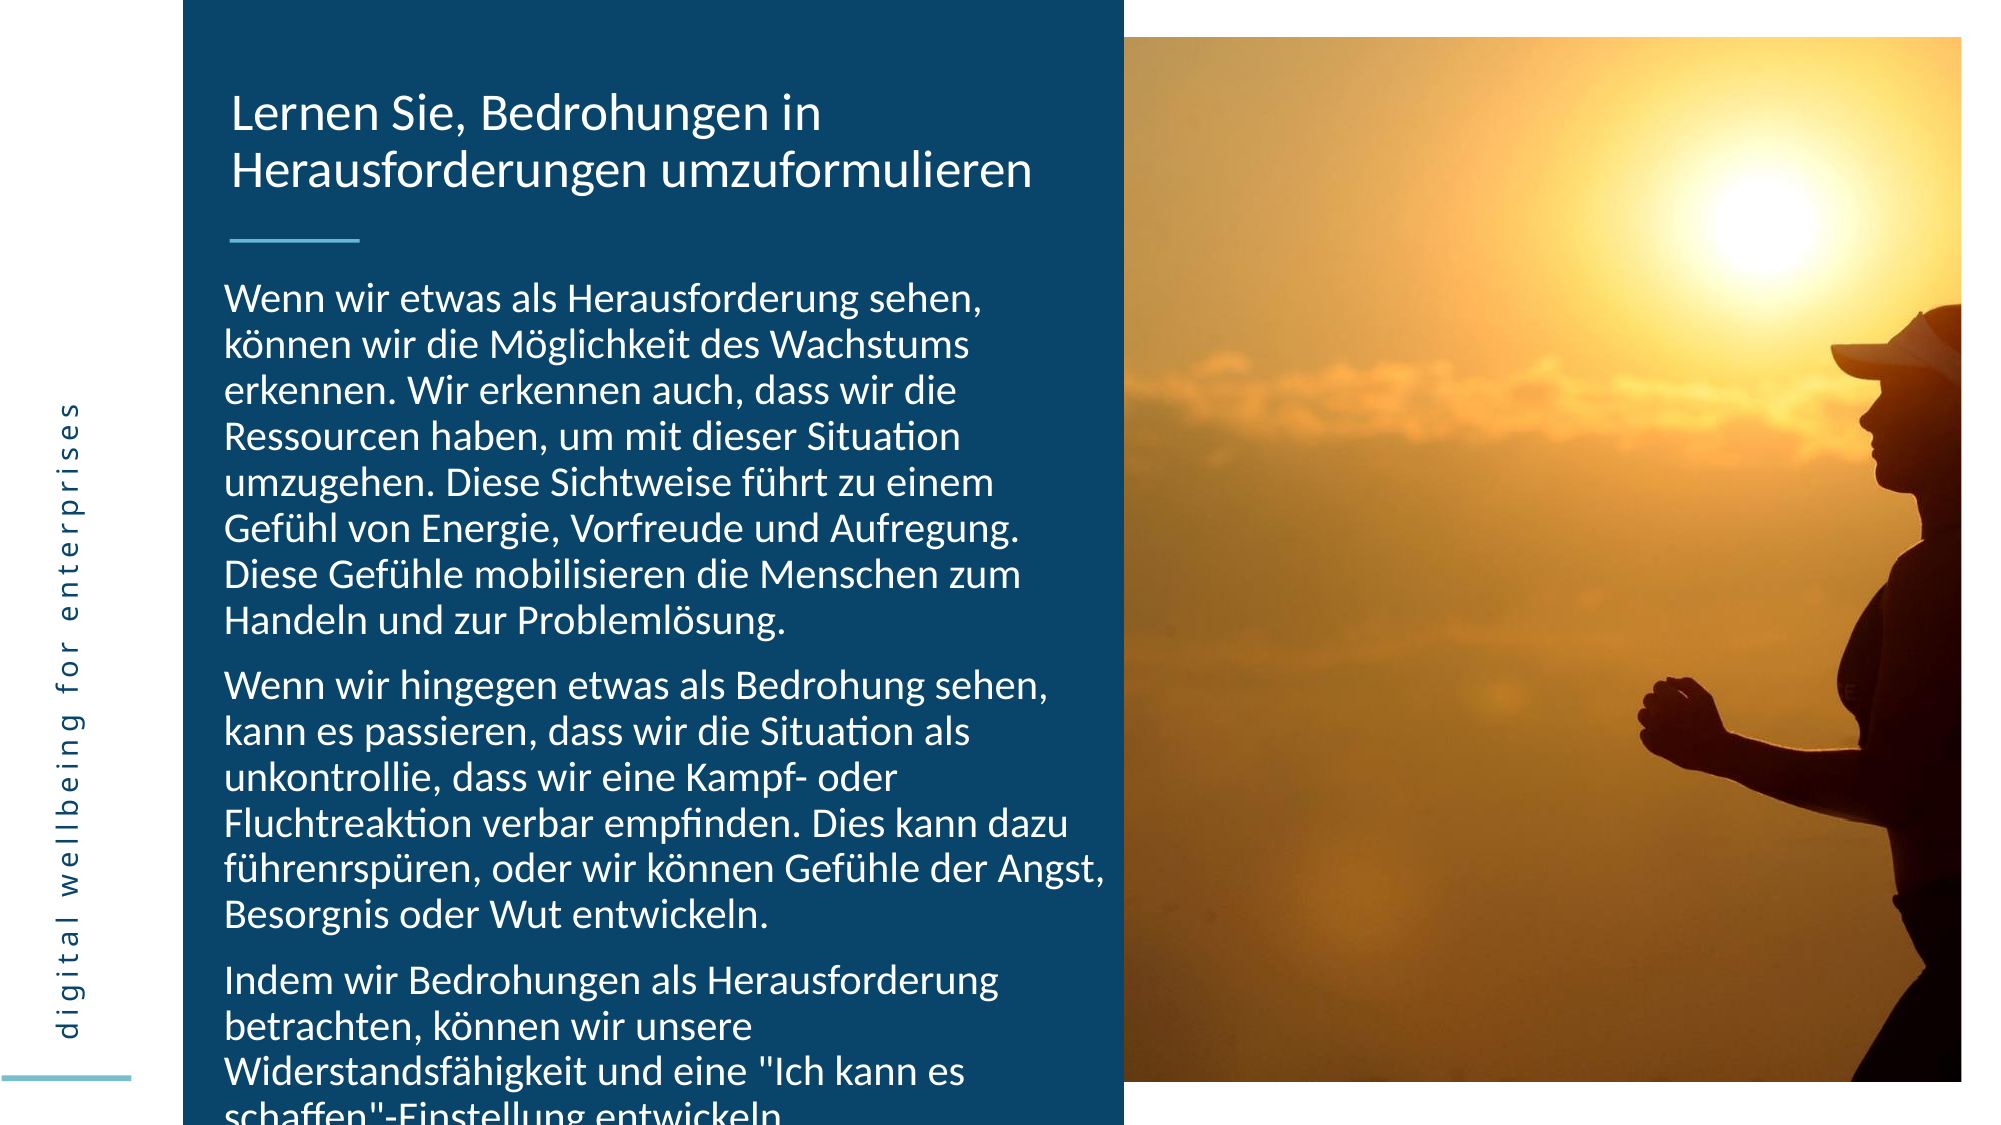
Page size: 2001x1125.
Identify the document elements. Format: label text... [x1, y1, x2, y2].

list Wenn wir etwas als Herausforderung sehen, können wir die Möglichkeit des Wachstums erkennen. Wir erkennen auch, dass wir die Ressourcen haben, um mit dieser Situation umzugehen. Diese Sichtweise führt zu einem Gefühl von Energie, Vorfreude und Aufregung. Diese Gefühle mobilisieren die Menschen zum Handeln und zur Problemlösung. Wenn wir hingegen etwas als Bedrohung sehen, kann es passieren, dass wir die Situation als unkontrollie, dass wir eine Kampf- oder Fluchtreaktion verbar empfinden. Dies kann dazu führenrspüren, oder wir können Gefühle der Angst, Besorgnis oder Wut entwickeln. Indem wir Bedrohungen als Herausforderung betrachten, können wir unsere Widerstandsfähigkeit und eine "Ich kann es schaffen"-Einstellung entwickeln. [208, 268, 1124, 1125]
list Lernen Sie, Bedrohungen in Herausforderungen umzuformulieren [216, 77, 1080, 220]
picture [1124, 37, 1962, 1082]
